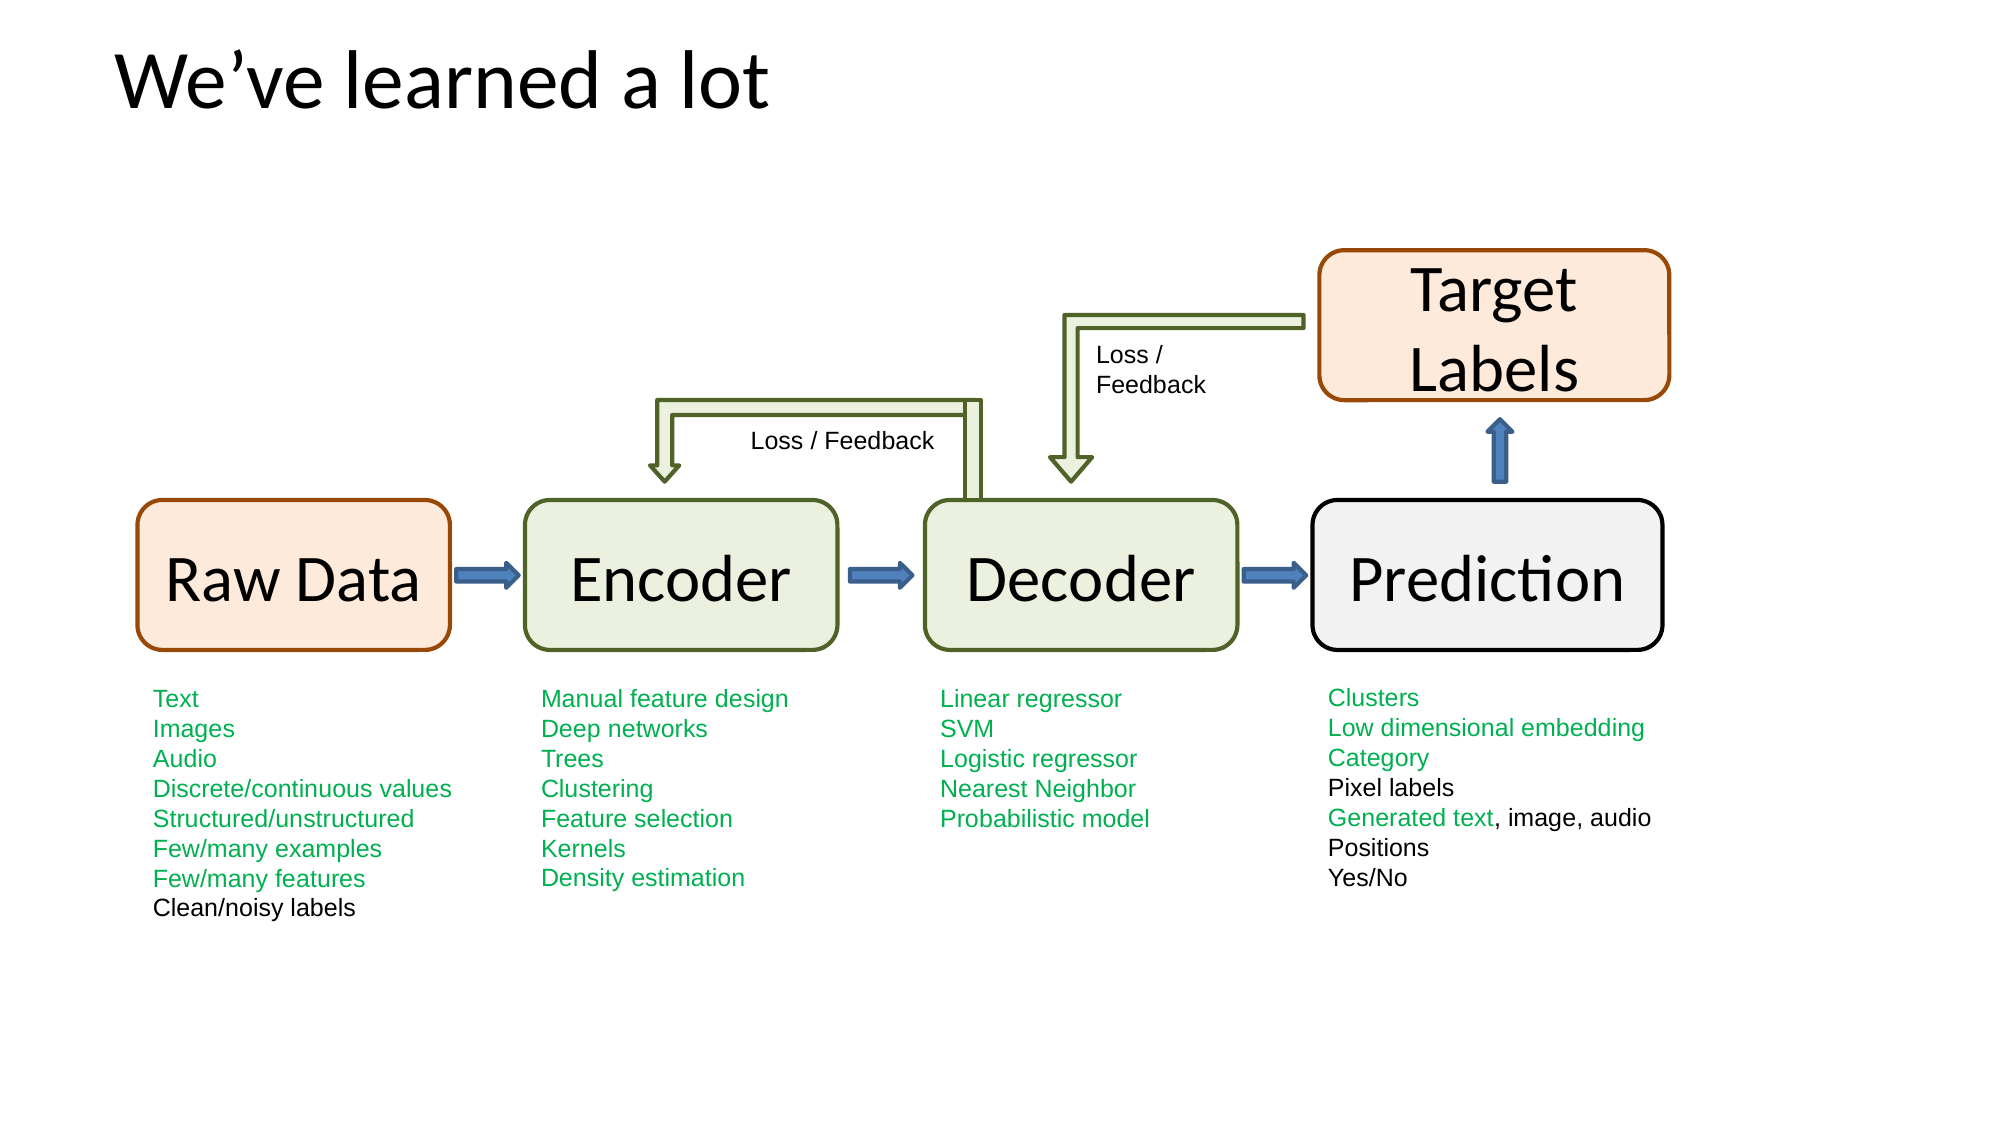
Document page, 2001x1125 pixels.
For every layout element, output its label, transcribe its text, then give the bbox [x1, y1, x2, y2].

text_box Loss / Feedback [1081, 331, 1285, 406]
title We’ve learned a lot [99, 0, 1900, 150]
text_box [847, 560, 915, 590]
text_box [1241, 560, 1309, 590]
text_box Loss / Feedback [735, 417, 981, 463]
text_box [963, 398, 983, 502]
text_box Text Images Audio Discrete/continuous values Structured/unstructured Few/many examples Few/many features Clean/noisy labels [138, 675, 468, 960]
text_box [1048, 312, 1306, 484]
text_box Manual feature design Deep networks Trees Clustering Feature selection Kernels Density estimation [526, 674, 805, 930]
text_box Raw Data [135, 497, 453, 653]
text_box Target Labels [1317, 248, 1672, 403]
text_box [648, 397, 976, 484]
text_box Decoder [922, 497, 1240, 653]
text_box Clusters Low dimensional embedding Category Pixel labels Generated text, image, audio Positions Yes/No [1313, 674, 1667, 899]
text_box Linear regressor SVM Logistic regressor Nearest Neighbor Probabilistic model [925, 674, 1166, 930]
text_box [1485, 417, 1515, 484]
text_box Encoder [522, 497, 840, 653]
text_box Prediction [1310, 497, 1665, 653]
text_box [454, 560, 521, 590]
